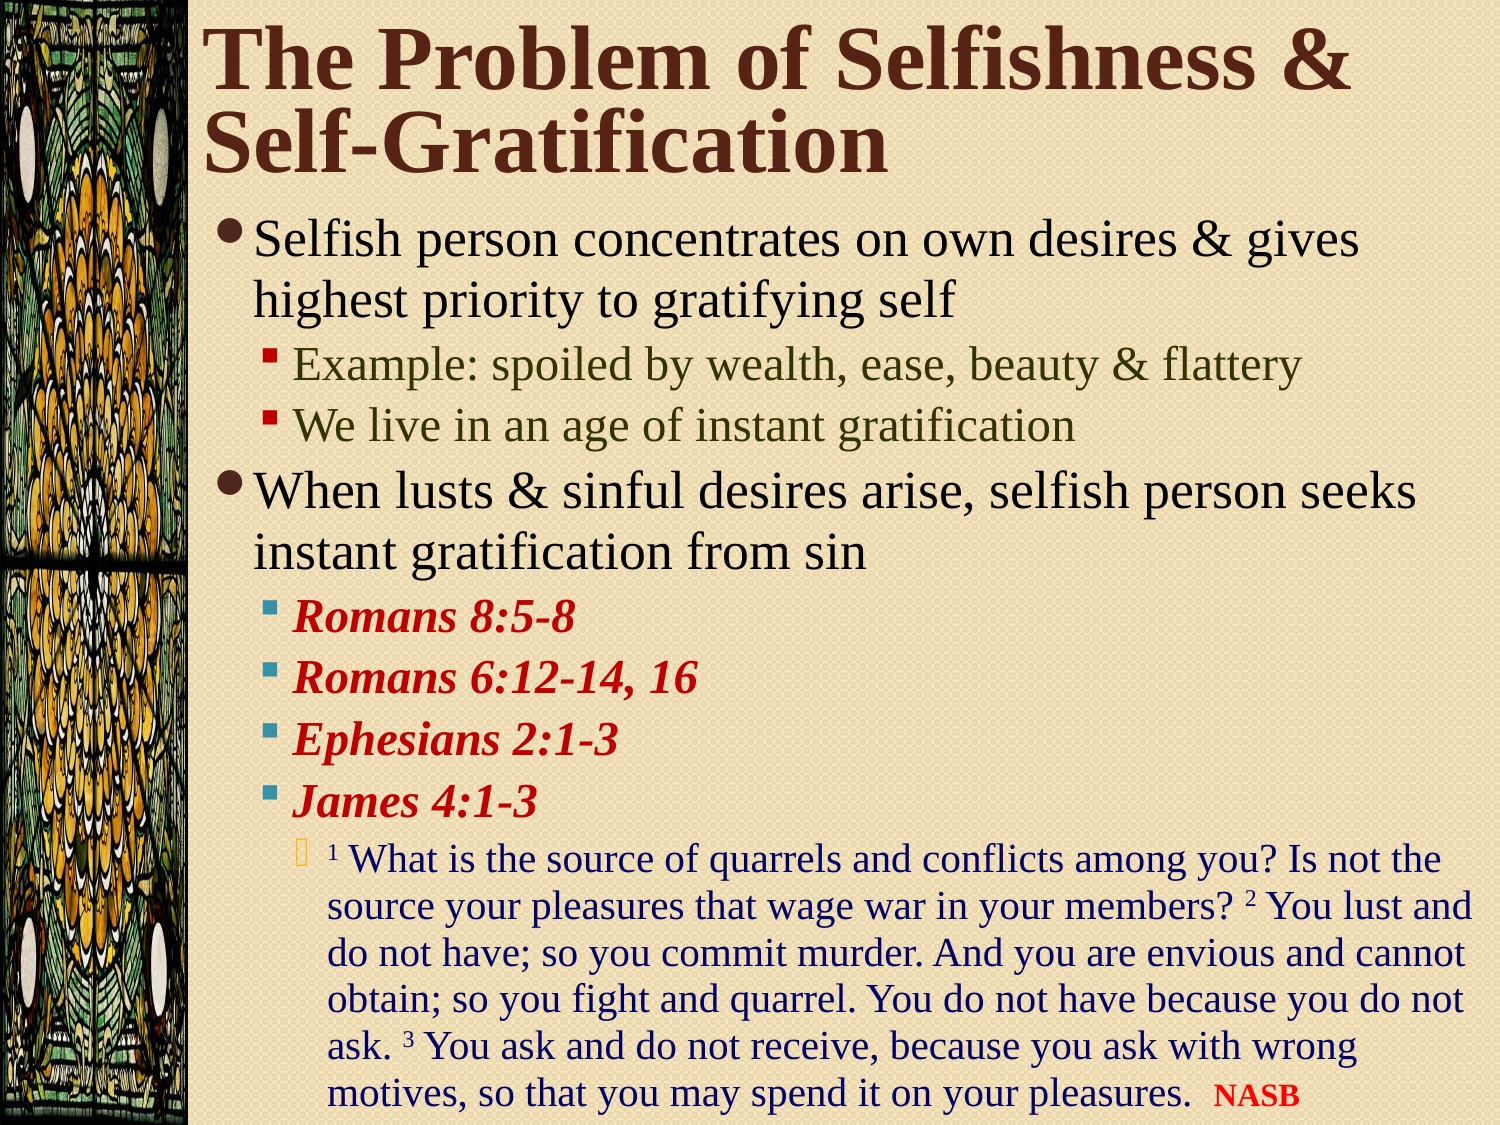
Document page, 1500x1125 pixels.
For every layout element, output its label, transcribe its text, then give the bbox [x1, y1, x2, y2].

picture [0, 0, 188, 1125]
list Selfish person concentrates on own desires & gives highest priority to gratifying self Example: spoiled by wealth, ease, beauty & flattery We live in an age of instant gratification When lusts & sinful desires arise, selfish person seeks instant gratification from sin Romans 8:5-8 Romans 6:12-14, 16 Ephesians 2:1-3 James 4:1-3 1 What is the source of quarrels and conflicts among you? Is not the source your pleasures that wage war in your members? 2 You lust and do not have; so you commit murder. And you are envious and cannot obtain; so you fight and quarrel. You do not have because you do not ask. 3 You ask and do not receive, because you ask with wrong motives, so that you may spend it on your pleasures. NASB [195, 200, 1500, 1125]
title The Problem of Selfishness & Self-Gratification [195, 12, 1475, 200]
